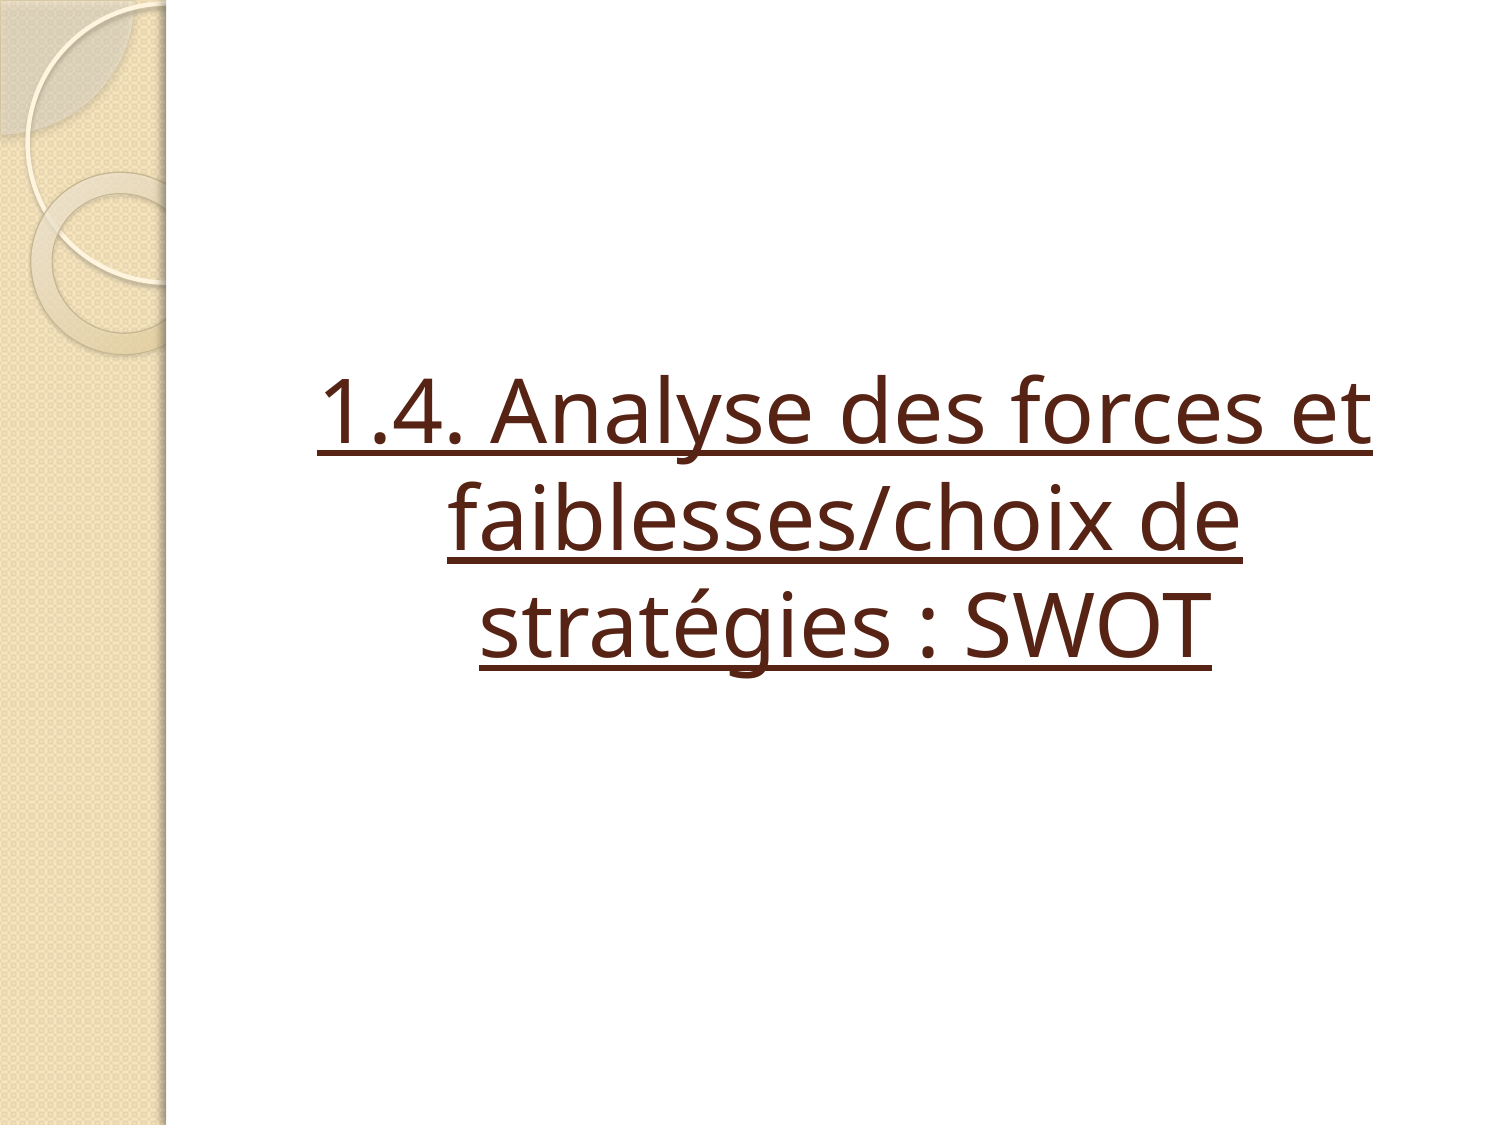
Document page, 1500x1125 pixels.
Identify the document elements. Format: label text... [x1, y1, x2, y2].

title 1.4. Analyse des forces et faiblesses/choix de stratégies : SWOT [230, 361, 1461, 776]
